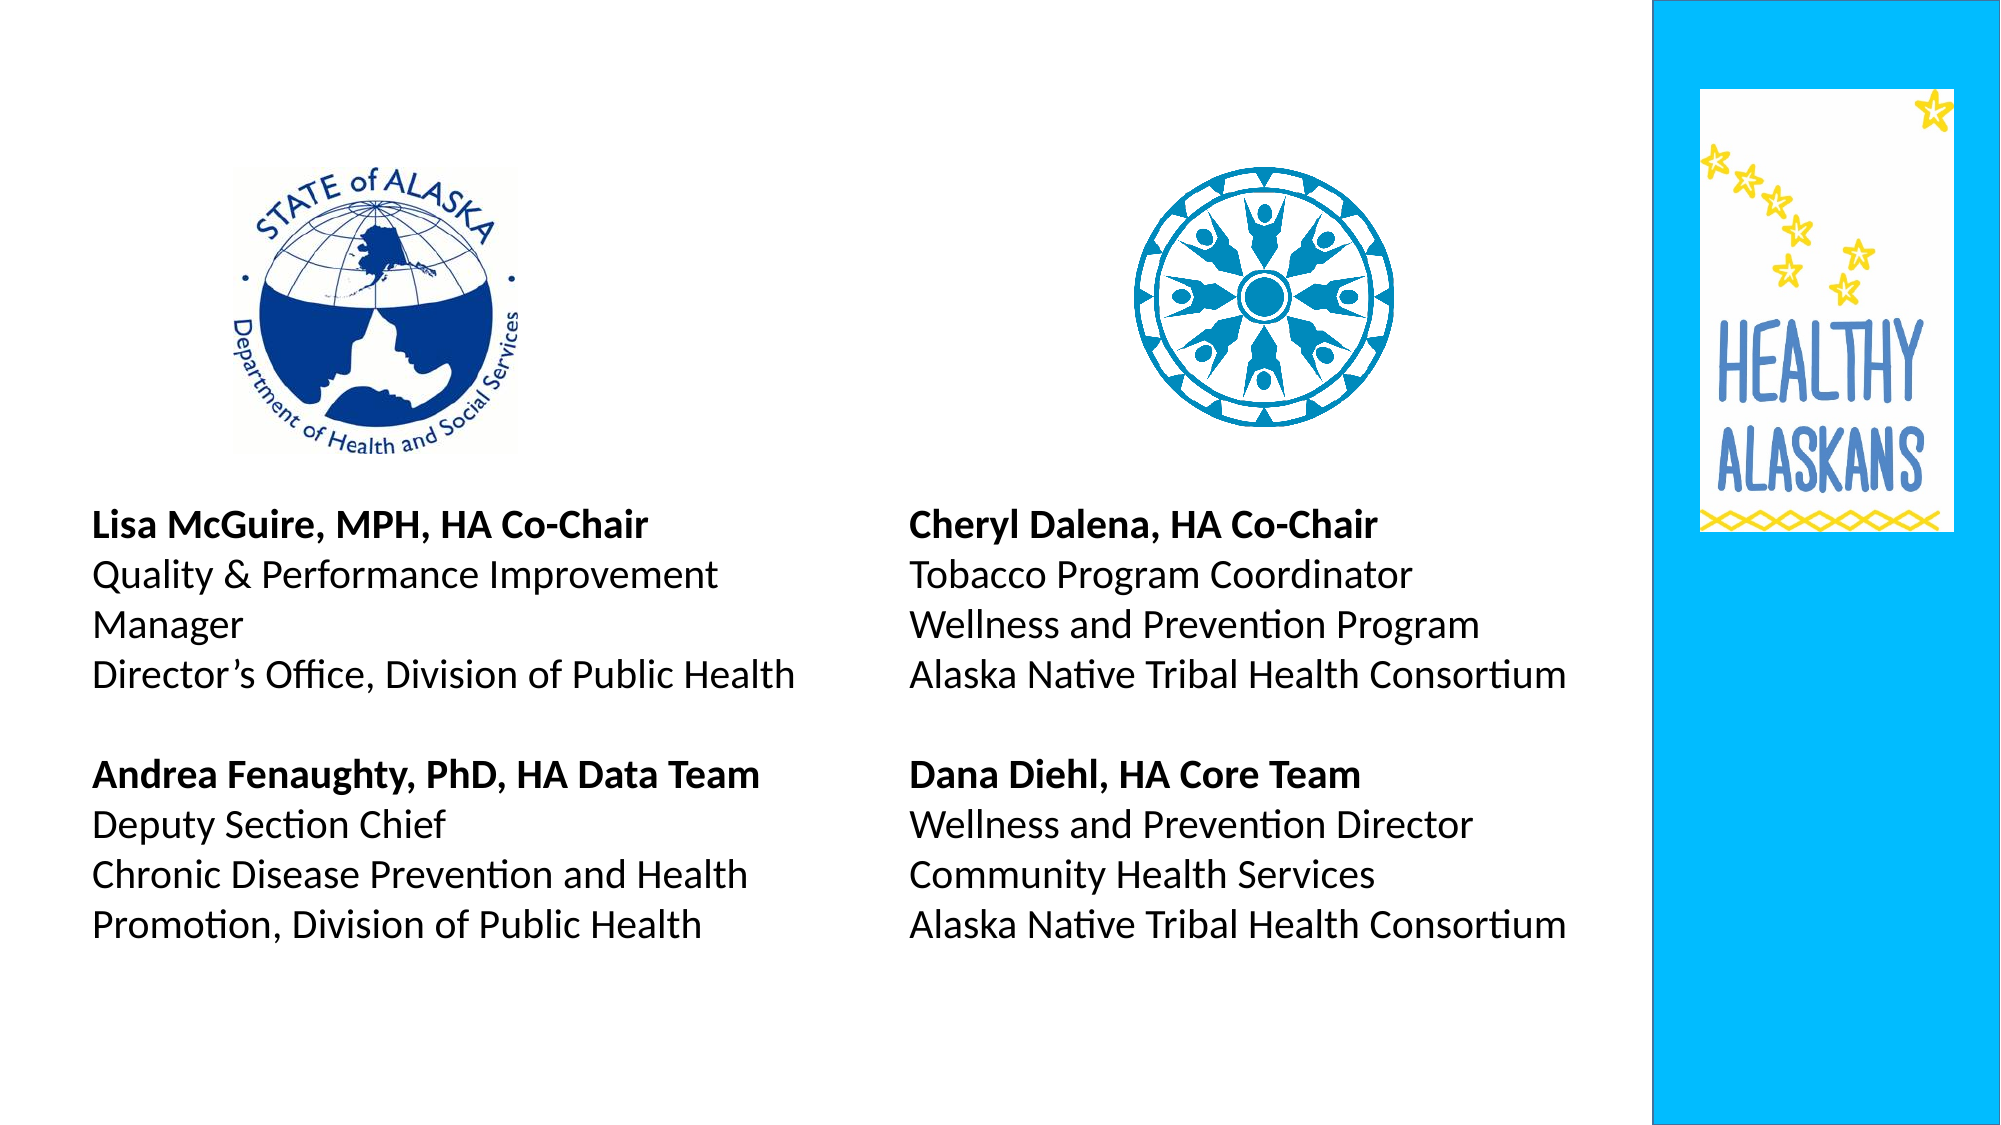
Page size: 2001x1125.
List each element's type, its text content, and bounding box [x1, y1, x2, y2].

picture [1208, 193, 1366, 295]
picture [1266, 174, 1304, 193]
picture [1154, 343, 1181, 376]
text_box [1652, 0, 2000, 1125]
picture [1701, 90, 1953, 531]
text_box Lisa McGuire, MPH, HA Co-Chair Quality & Performance Improvement Manager Director’s Office, Division of Public Health Andrea Fenaughty, PhD, HA Data Team Deputy Section Chief Chronic Disease Prevention and Health Promotion, Division of Public Health [77, 459, 816, 1085]
picture [1346, 342, 1375, 376]
picture [1134, 167, 1245, 277]
picture [1344, 216, 1373, 251]
picture [1267, 401, 1306, 421]
picture [1312, 378, 1346, 406]
text_box Cheryl Dalena, HA Co-Chair Tobacco Program Coordinator Wellness and Prevention Program Alaska Native Tribal Health Consortium Dana Diehl, HA Core Team Wellness and Prevention Director Community Health Services Alaska Native Tribal Health Consortium [894, 459, 1634, 1085]
picture [1141, 255, 1160, 294]
picture [1339, 278, 1368, 317]
picture [1368, 299, 1388, 337]
picture [1224, 174, 1262, 193]
picture [1242, 274, 1287, 320]
picture [1182, 377, 1217, 406]
picture [1222, 401, 1262, 421]
picture [1156, 216, 1184, 250]
picture [1141, 299, 1159, 337]
picture [1290, 323, 1394, 427]
picture [1368, 256, 1388, 295]
picture [233, 167, 518, 454]
picture [1284, 167, 1394, 272]
picture [1160, 211, 1366, 401]
picture [1134, 318, 1239, 427]
picture [1310, 187, 1342, 216]
picture [1186, 188, 1218, 215]
